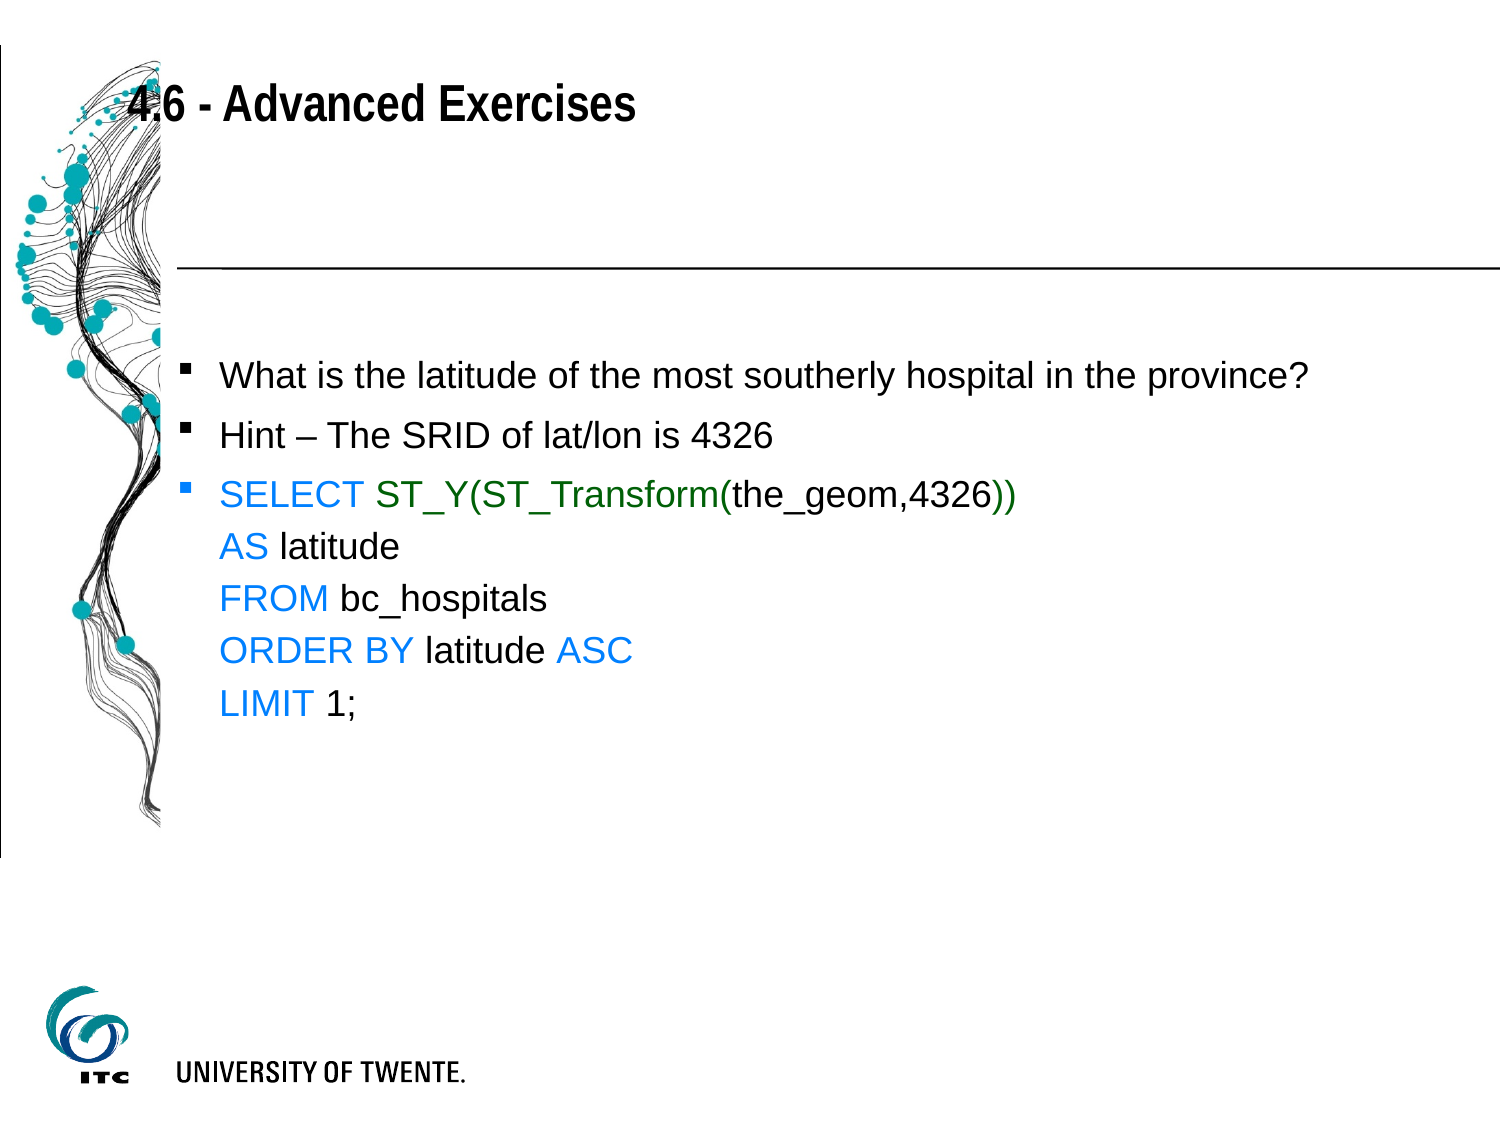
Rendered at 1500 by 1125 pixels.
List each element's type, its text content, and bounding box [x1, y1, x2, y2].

list What is the latitude of the most southerly hospital in the province? Hint – The SRID of lat/lon is 4326 SELECT ST_Y(ST_Transform(the_geom,4326)) AS latitude FROM bc_hospitals ORDER BY latitude ASC LIMIT 1; [176, 336, 1458, 921]
picture [0, 45, 161, 858]
picture [45, 985, 129, 1084]
title 4.6 - Advanced Exercises [112, 62, 1388, 225]
